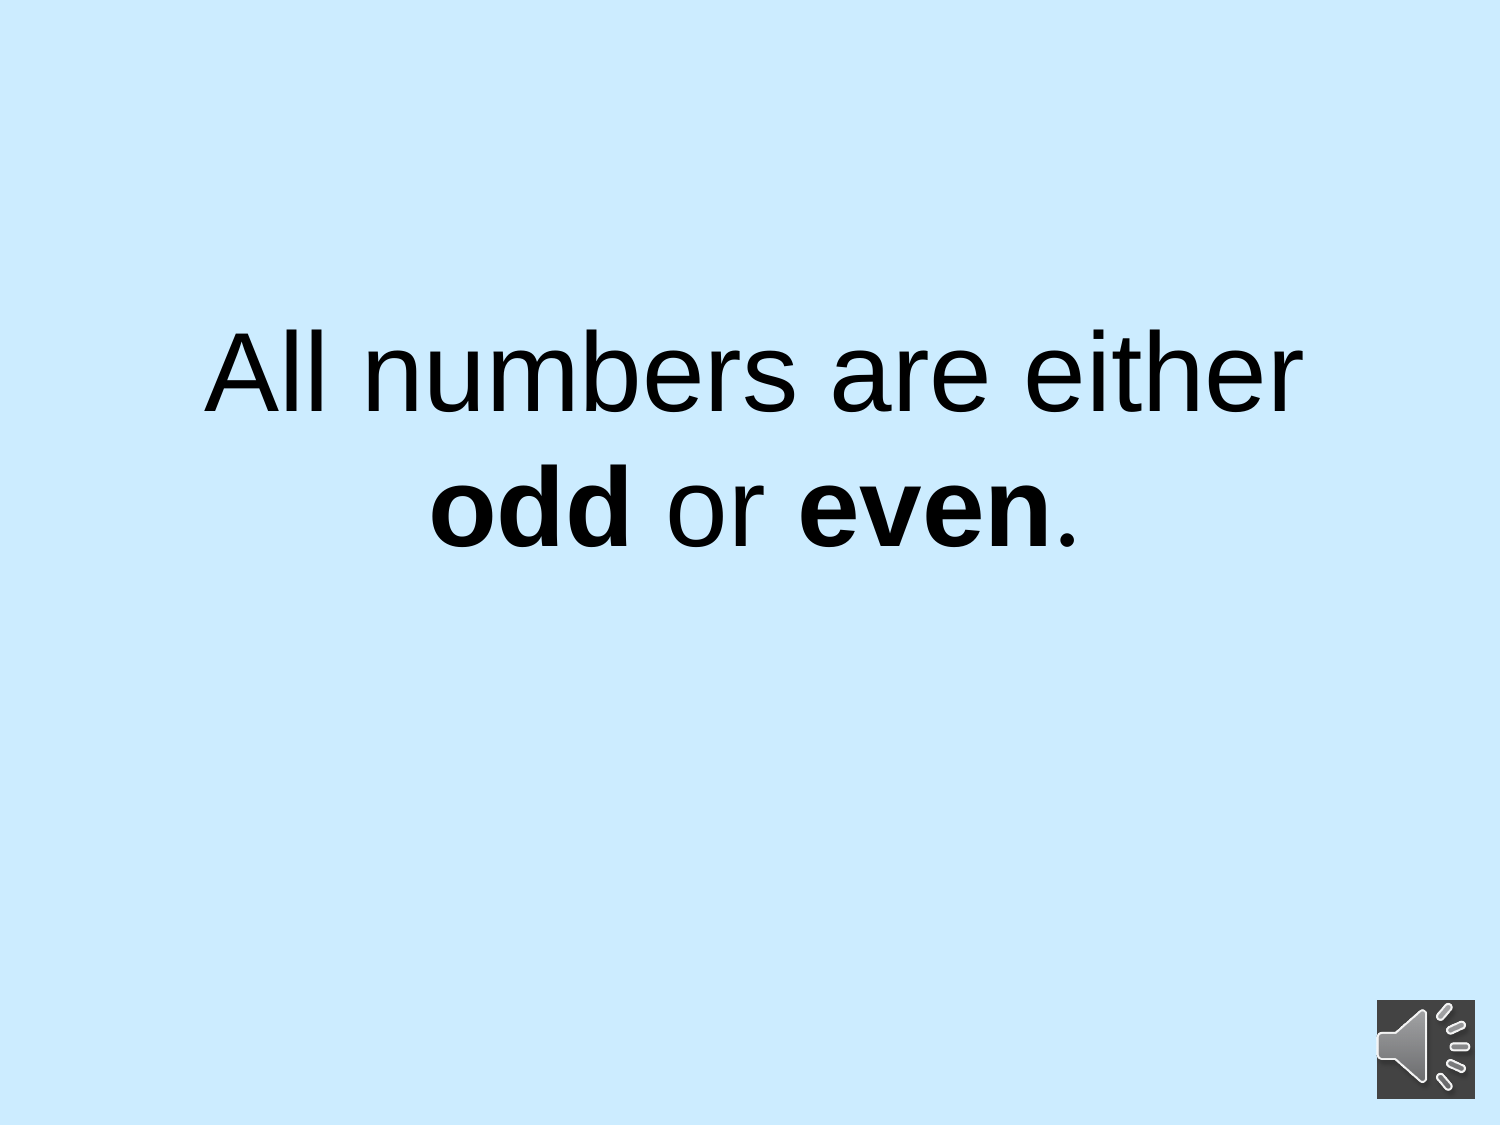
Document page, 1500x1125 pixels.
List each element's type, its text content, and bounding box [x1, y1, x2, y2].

title All numbers are either odd or even. [75, 45, 1436, 823]
picture [1375, 999, 1477, 1100]
